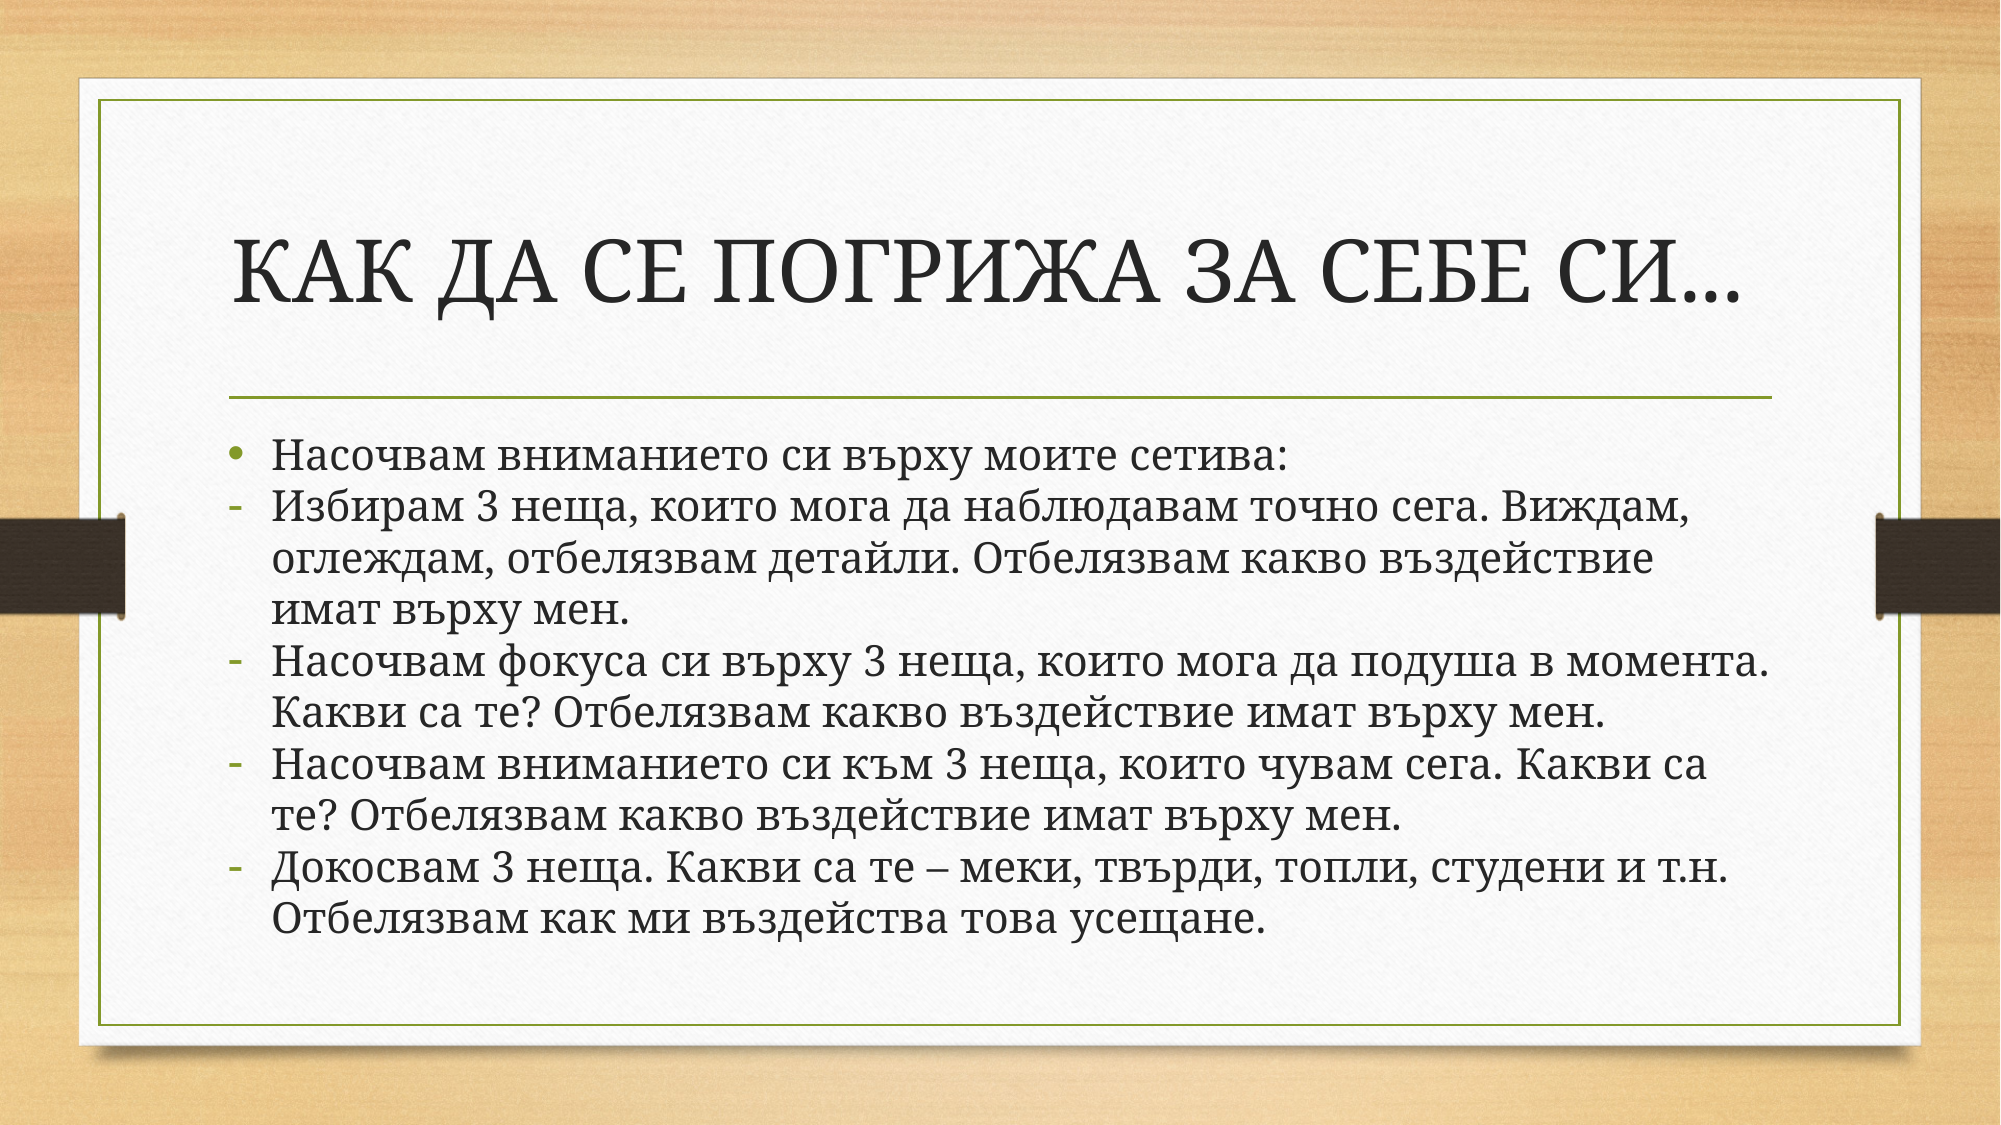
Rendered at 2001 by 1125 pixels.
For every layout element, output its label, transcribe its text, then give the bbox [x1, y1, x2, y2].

picture [0, 0, 2001, 1125]
title КАК ДА СЕ ПОГРИЖА ЗА СЕБЕ СИ... [212, 161, 1788, 375]
list Насочвам вниманието си върху моите сетива: Избирам 3 неща, които мога да наблюдавам точно сега. Виждам, оглеждам, отбелязвам детайли. Отбелязвам какво въздействие имат върху мен. Насочвам фокуса си върху 3 неща, които мога да подуша в момента. Какви са те? Отбелязвам какво въздействие имат върху мен. Насочвам вниманието си към 3 неща, които чувам сега. Какви са те? Отбелязвам какво въздействие имат върху мен. Докосвам 3 неща. Какви са те – меки, твърди, топли, студени и т.н. Отбелязвам как ми въздейства това усещане. [212, 419, 1788, 964]
